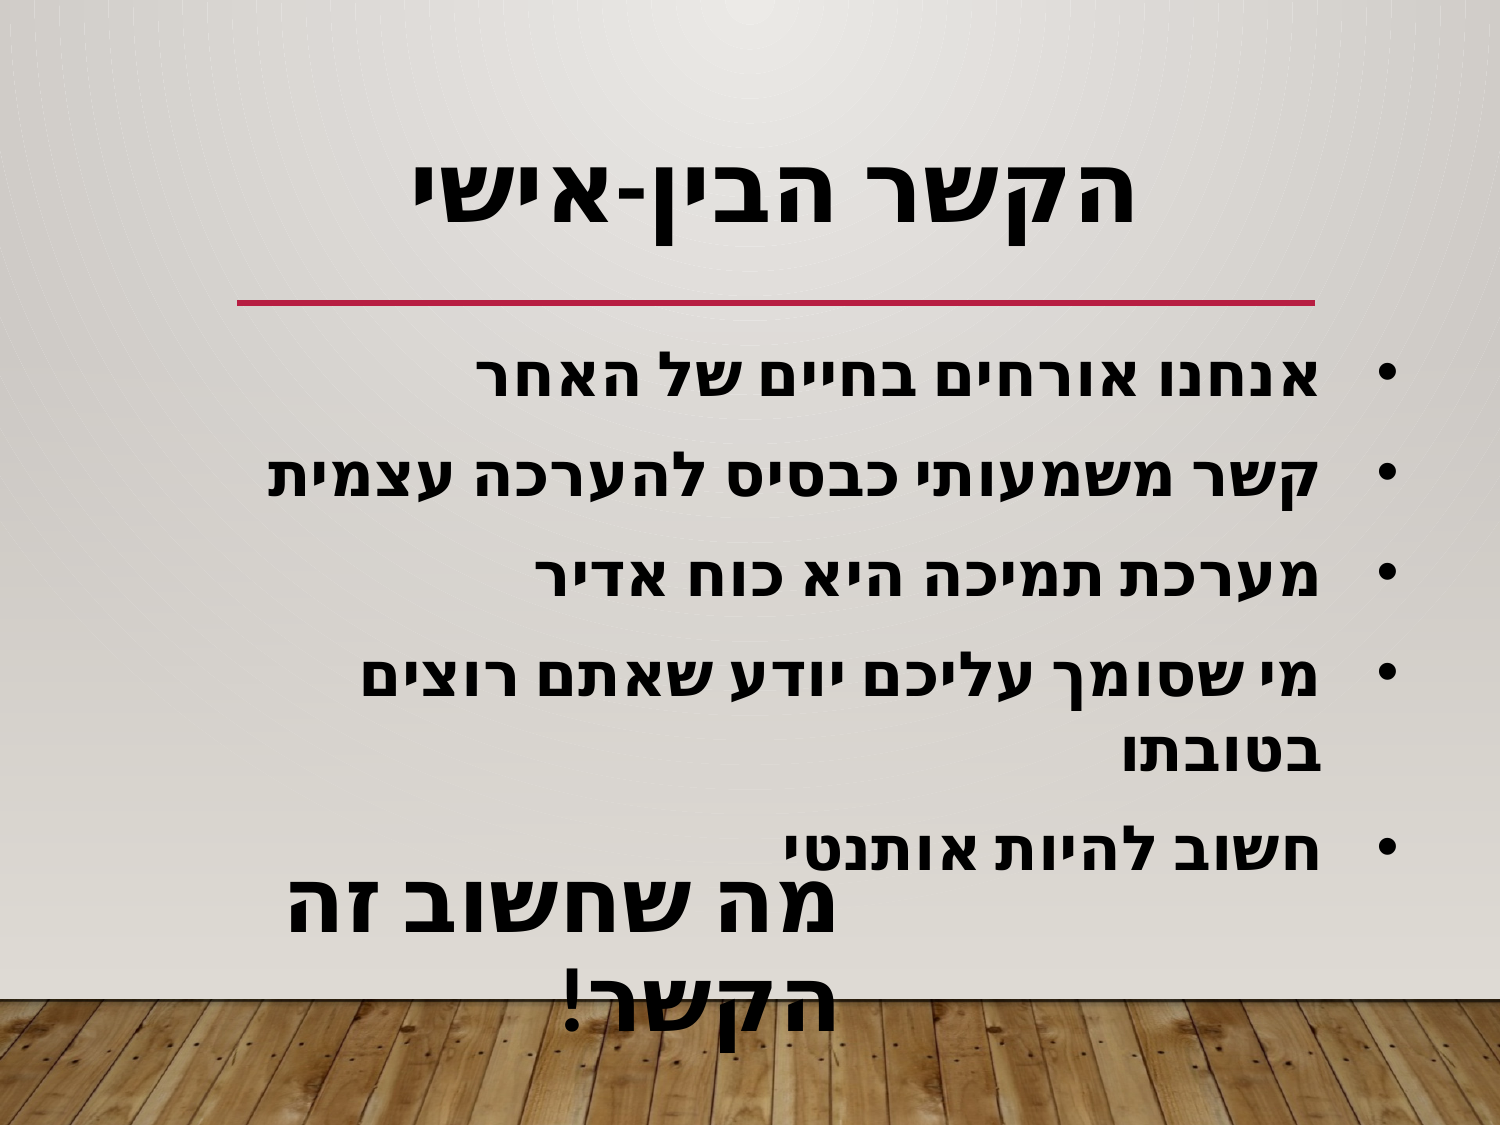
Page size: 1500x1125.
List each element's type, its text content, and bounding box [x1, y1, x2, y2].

text_box הקשר הבין-אישי [137, 128, 1414, 303]
text_box מה שחשוב זה הקשר! [41, 846, 869, 1118]
picture [0, 999, 1500, 1125]
text_box אנחנו אורחים בחיים של האחר קשר משמעותי כבסיס להערכה עצמית מערכת תמיכה היא כוח אדיר מי שסומך עליכם יודע שאתם רוצים בטובתו חשוב להיות אותנטי [194, 326, 1414, 988]
